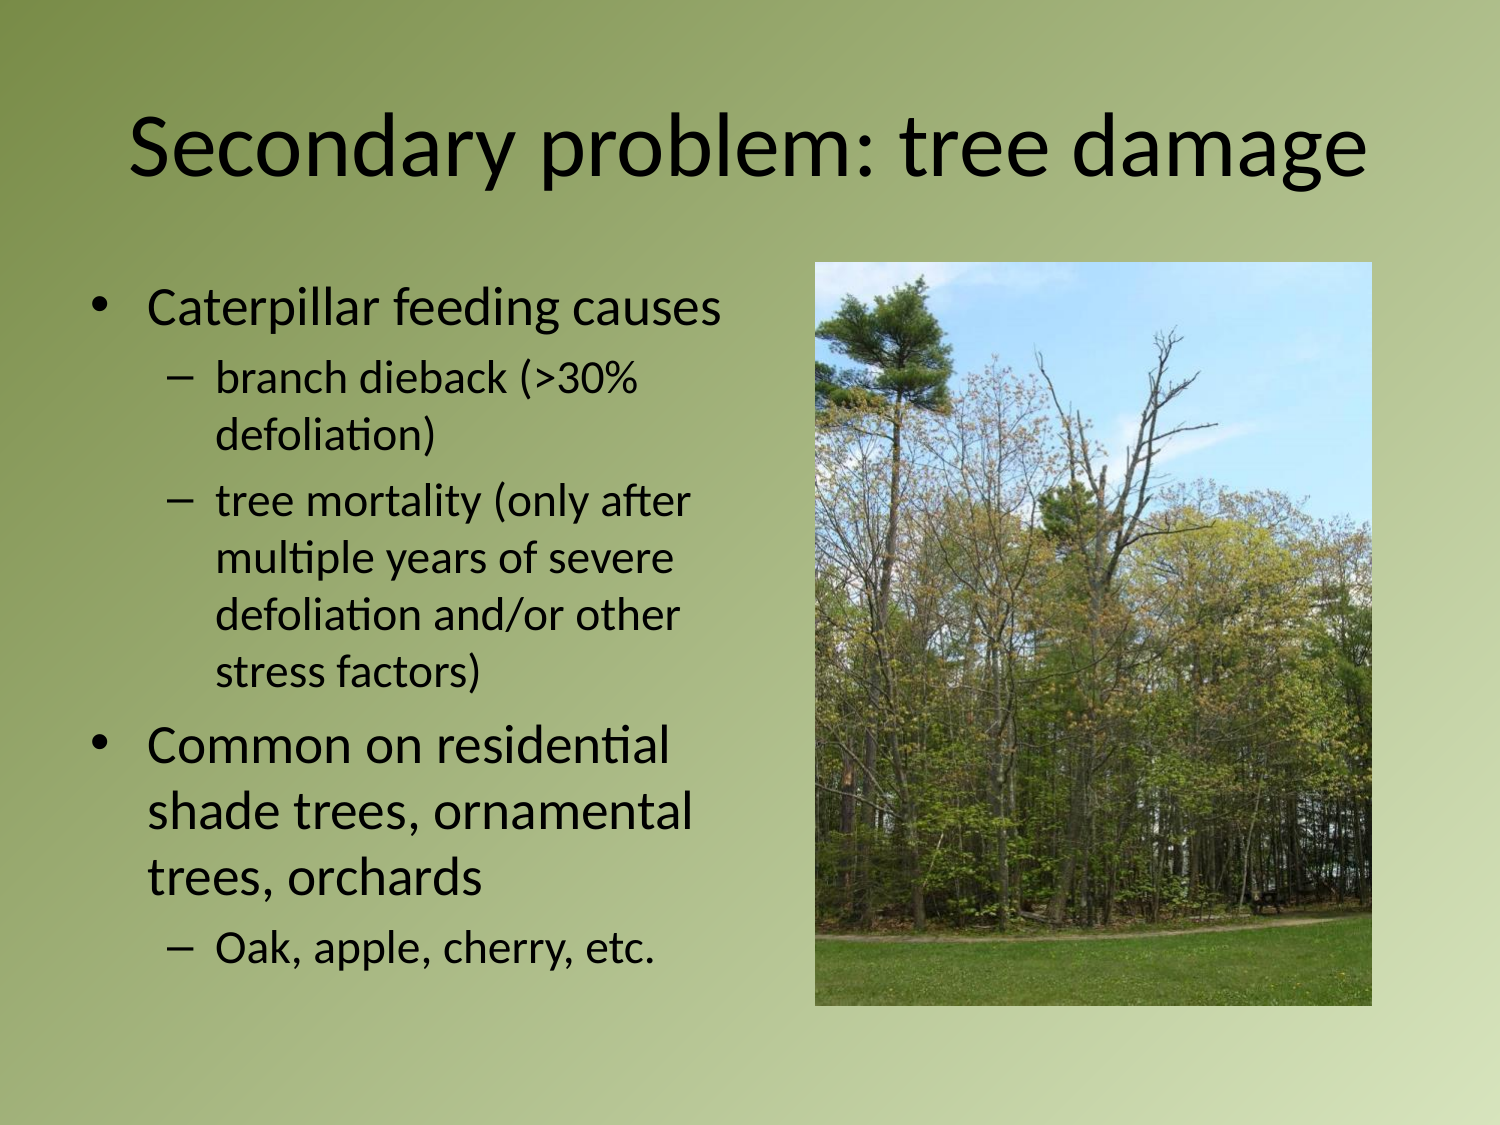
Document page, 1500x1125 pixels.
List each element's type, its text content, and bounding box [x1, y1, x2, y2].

title Secondary problem: tree damage [75, 45, 1425, 234]
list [815, 262, 1372, 1006]
list Caterpillar feeding causes branch dieback (>30% defoliation) tree mortality (only after multiple years of severe defoliation and/or other stress factors) Common on residential shade trees, ornamental trees, orchards Oak, apple, cherry, etc. [75, 262, 738, 1006]
